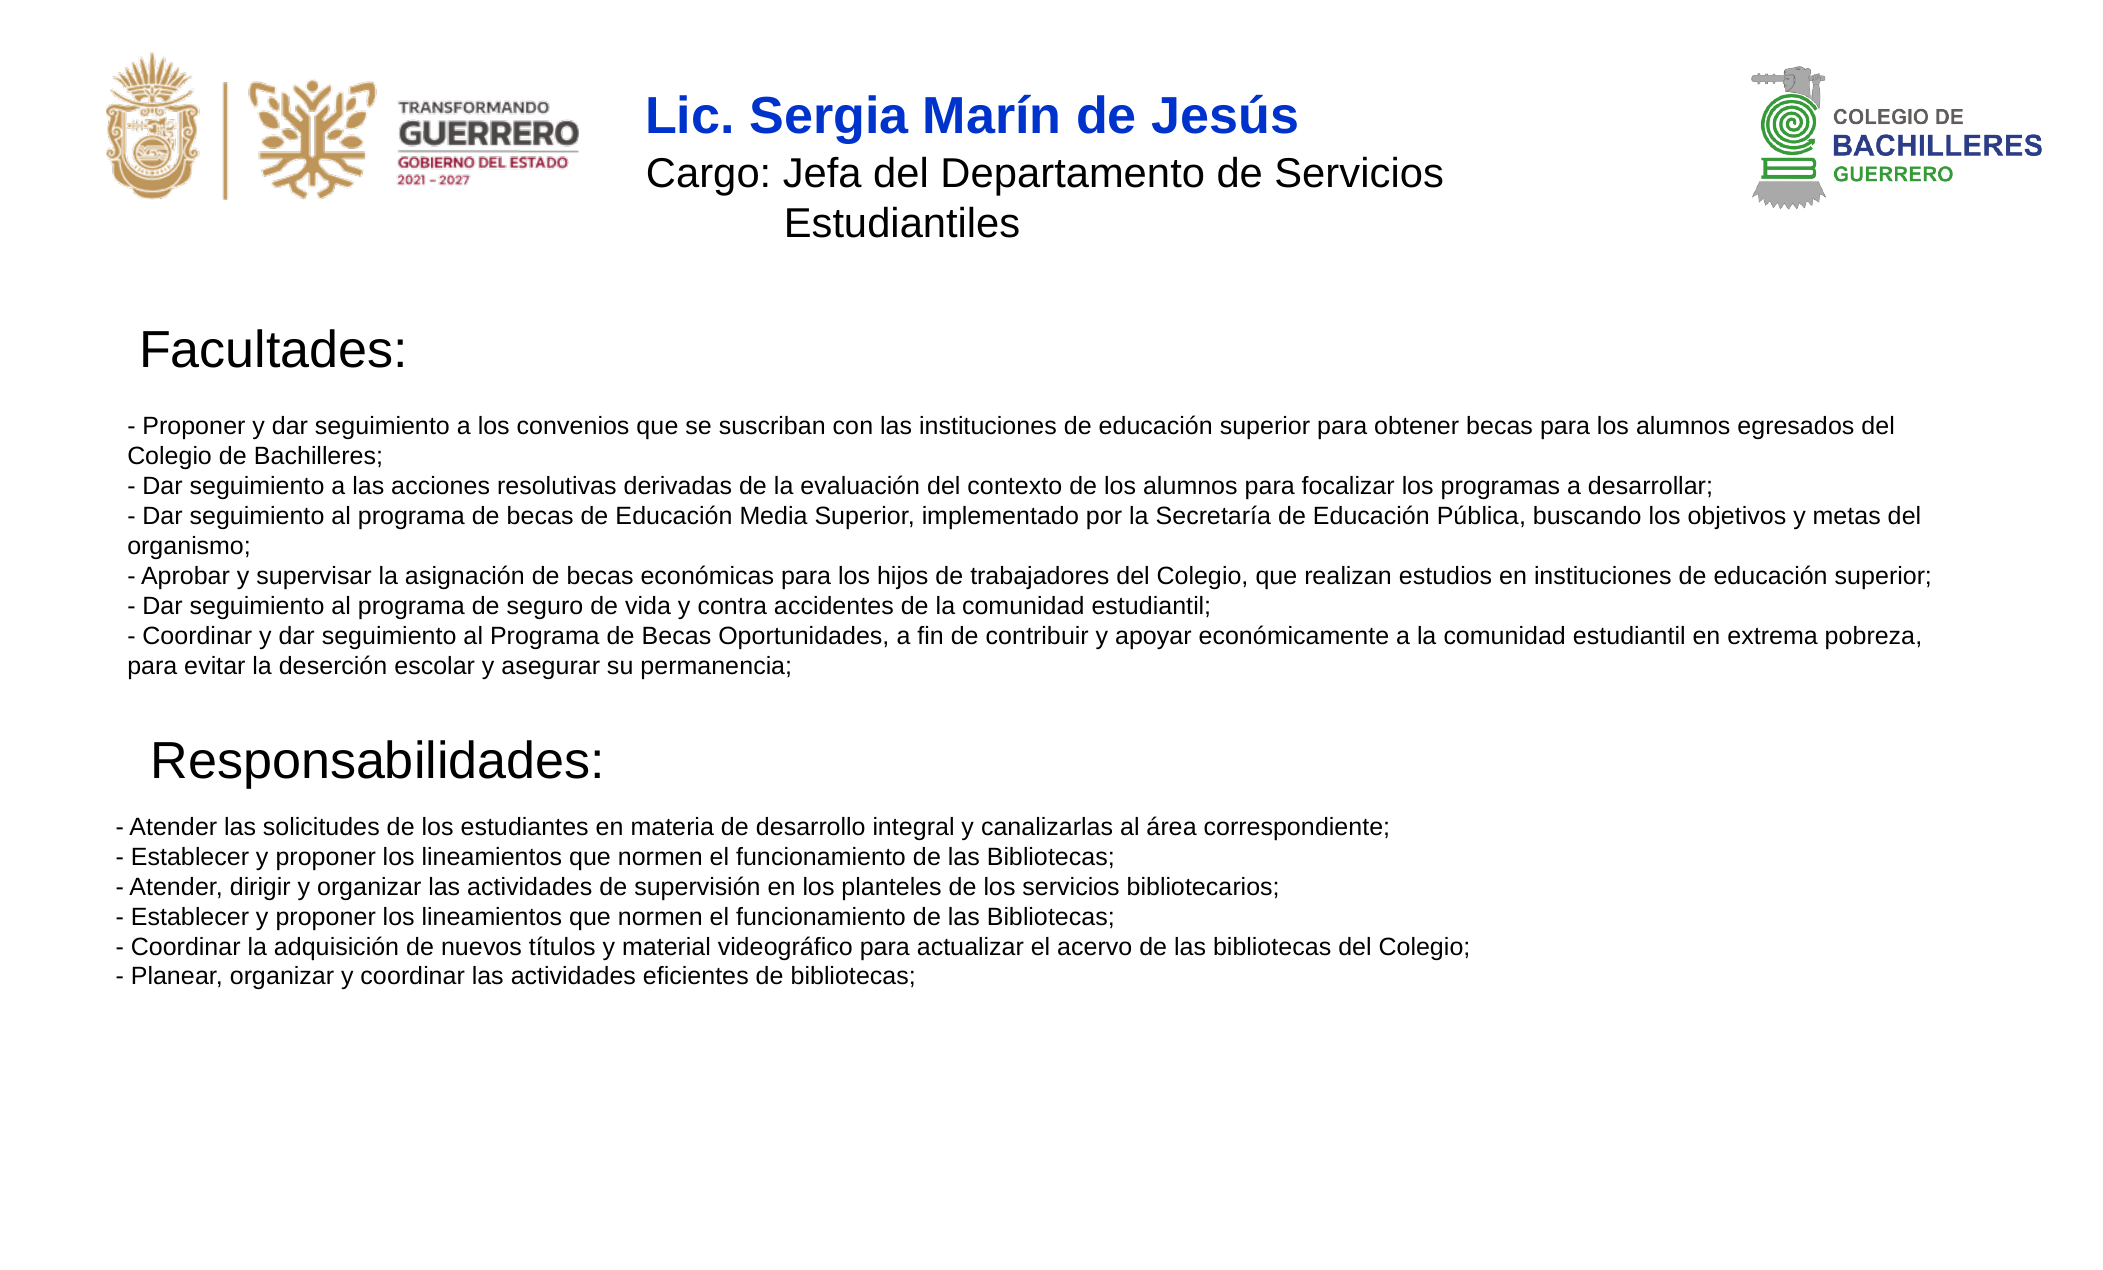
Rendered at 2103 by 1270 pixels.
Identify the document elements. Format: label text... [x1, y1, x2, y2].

picture [1751, 65, 2043, 210]
text_box Facultades: [118, 304, 459, 389]
text_box - Atender las solicitudes de los estudiantes en materia de desarrollo integral y canalizarlas al área correspondiente; - Establecer y proponer los lineamientos que normen el funcionamiento de las Bibliotecas; - Atender, dirigir y organizar las actividades de supervisión en los planteles de los servicios bibliotecarios; - Establecer y proponer los lineamientos que normen el funcionamiento de las Bibliotecas; - Coordinar la adquisición de nuevos títulos y material videográfico para actualizar el acervo de las bibliotecas del Colegio; - Planear, organizar y coordinar las actividades eficientes de bibliotecas; [94, 799, 1913, 1001]
picture [105, 52, 579, 200]
text_box Responsabilidades: [129, 715, 627, 799]
text_box - Proponer y dar seguimiento a los convenios que se suscriban con las instituciones de educación superior para obtener becas para los alumnos egresados del Colegio de Bachilleres; - Dar seguimiento a las acciones resolutivas derivadas de la evaluación del contexto de los alumnos para focalizar los programas a desarrollar; - Dar seguimiento al programa de becas de Educación Media Superior, implementado por la Secretaría de Educación Pública, buscando los objetivos y metas del organismo; - Aprobar y supervisar la asignación de becas económicas para los hijos de trabajadores del Colegio, que realizan estudios en instituciones de educación superior; - Dar seguimiento al programa de seguro de vida y contra accidentes de la comunidad estudiantil; - Coordinar y dar seguimiento al Programa de Becas Oportunidades, a fin de contribuir y apoyar económicamente a la comunidad estudiantil en extrema pobreza, para evitar la deserción escolar y asegurar su permanencia; [106, 398, 1973, 691]
text_box Cargo: Jefa del Departamento de Servicios Estudiantiles [624, 135, 1466, 258]
text_box Lic. Sergia Marín de Jesús [624, 70, 1321, 135]
